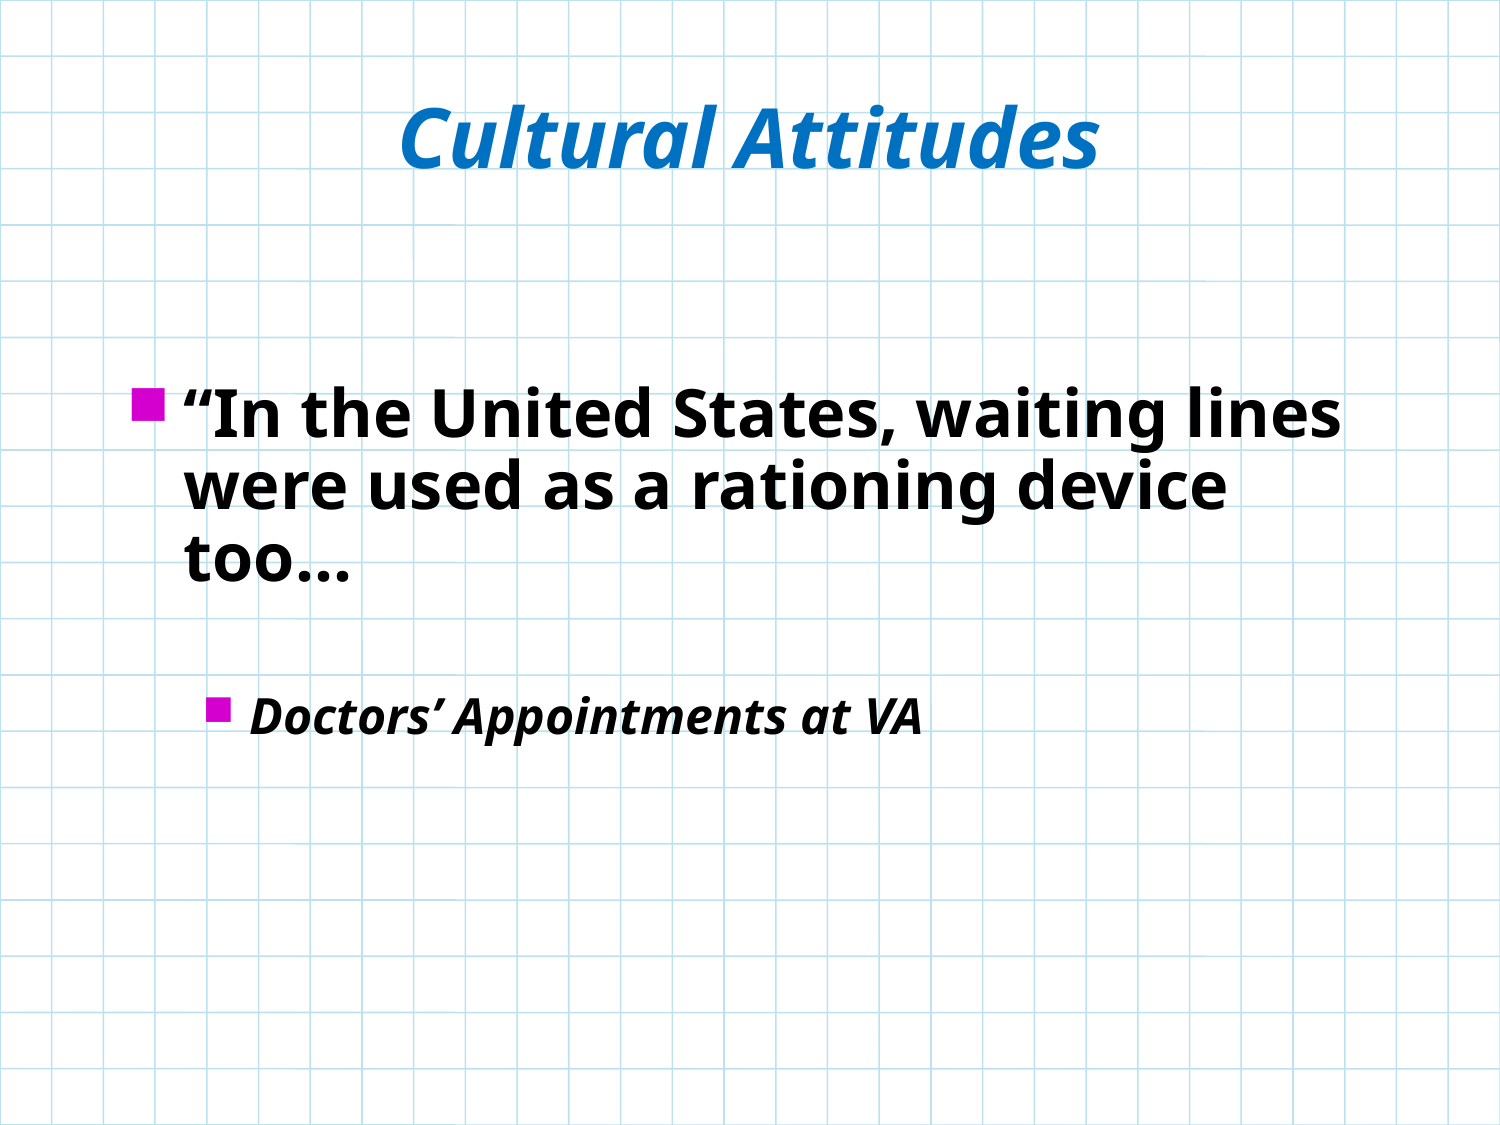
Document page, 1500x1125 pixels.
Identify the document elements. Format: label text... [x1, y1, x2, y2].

title Cultural Attitudes [112, 64, 1388, 219]
list “In the United States, waiting lines were used as a rationing device too… Doctors’ Appointments at VA [112, 279, 1388, 1000]
